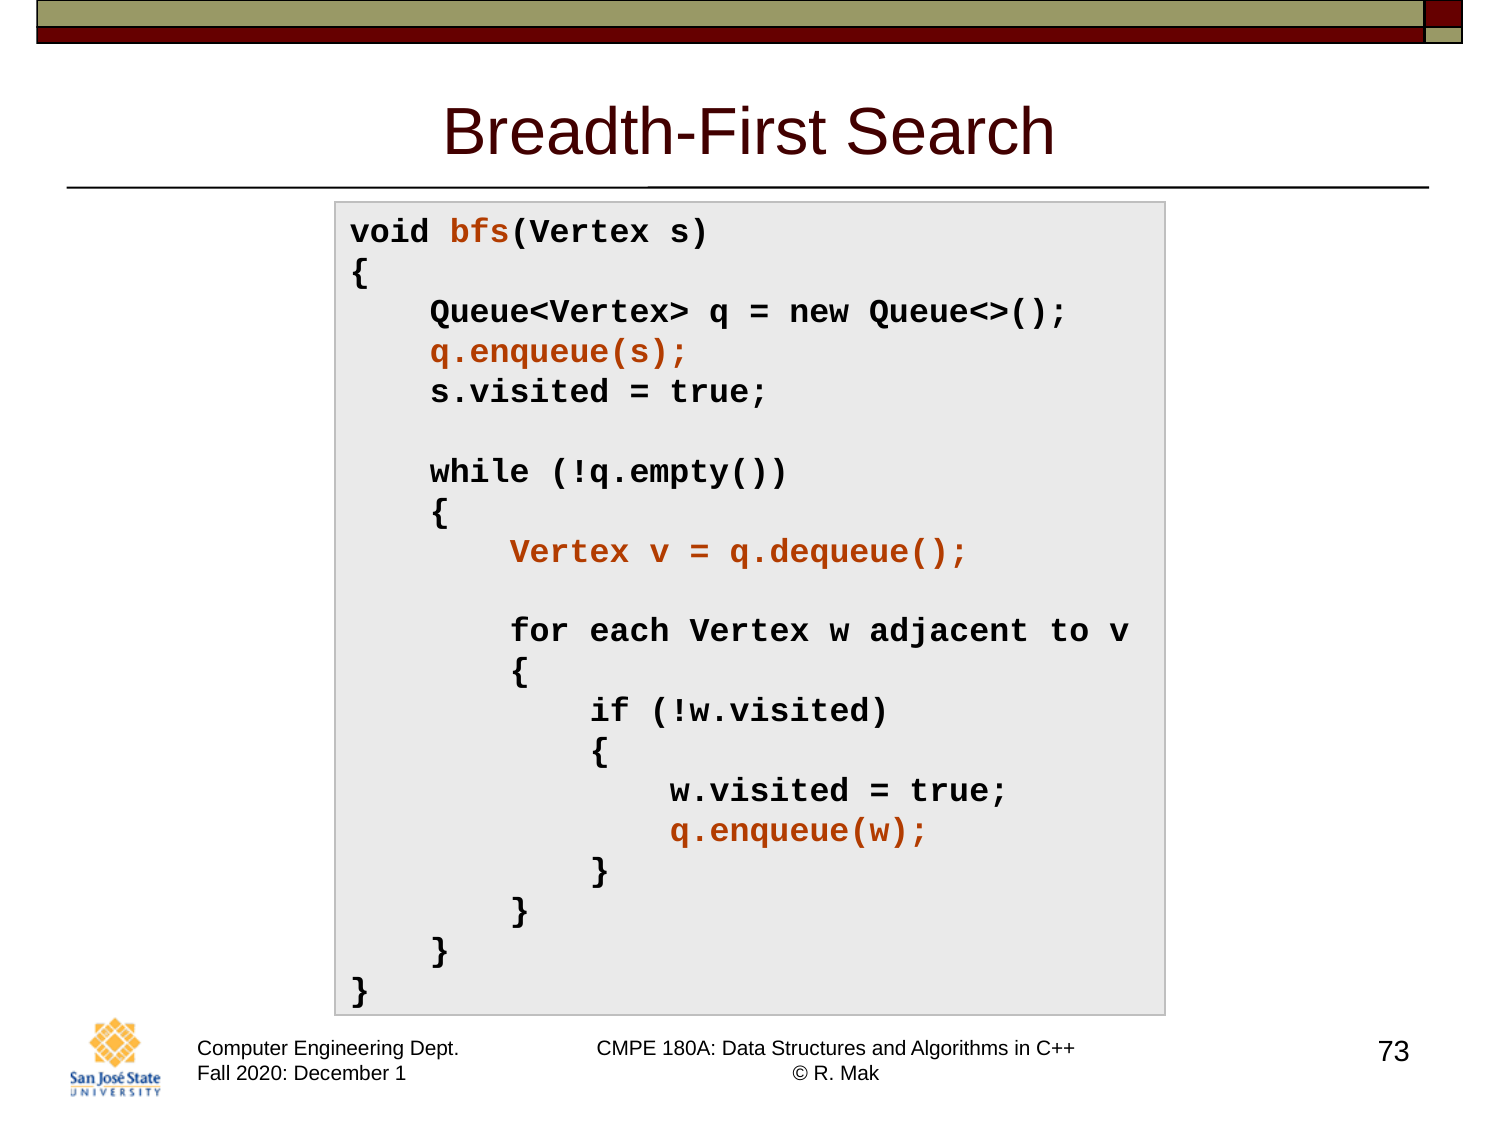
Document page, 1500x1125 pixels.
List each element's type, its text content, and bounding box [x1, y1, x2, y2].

title Breadth-First Search [75, 67, 1425, 175]
slide_number 73 [1112, 1025, 1425, 1100]
text_box void bfs(Vertex s) { Queue<Vertex> q = new Queue<>(); q.enqueue(s); s.visited = true; while (!q.empty()) { Vertex v = q.dequeue(); for each Vertex w adjacent to v { if (!w.visited) { w.visited = true; q.enqueue(w); } } } } [335, 201, 1165, 1016]
picture [60, 1012, 166, 1112]
